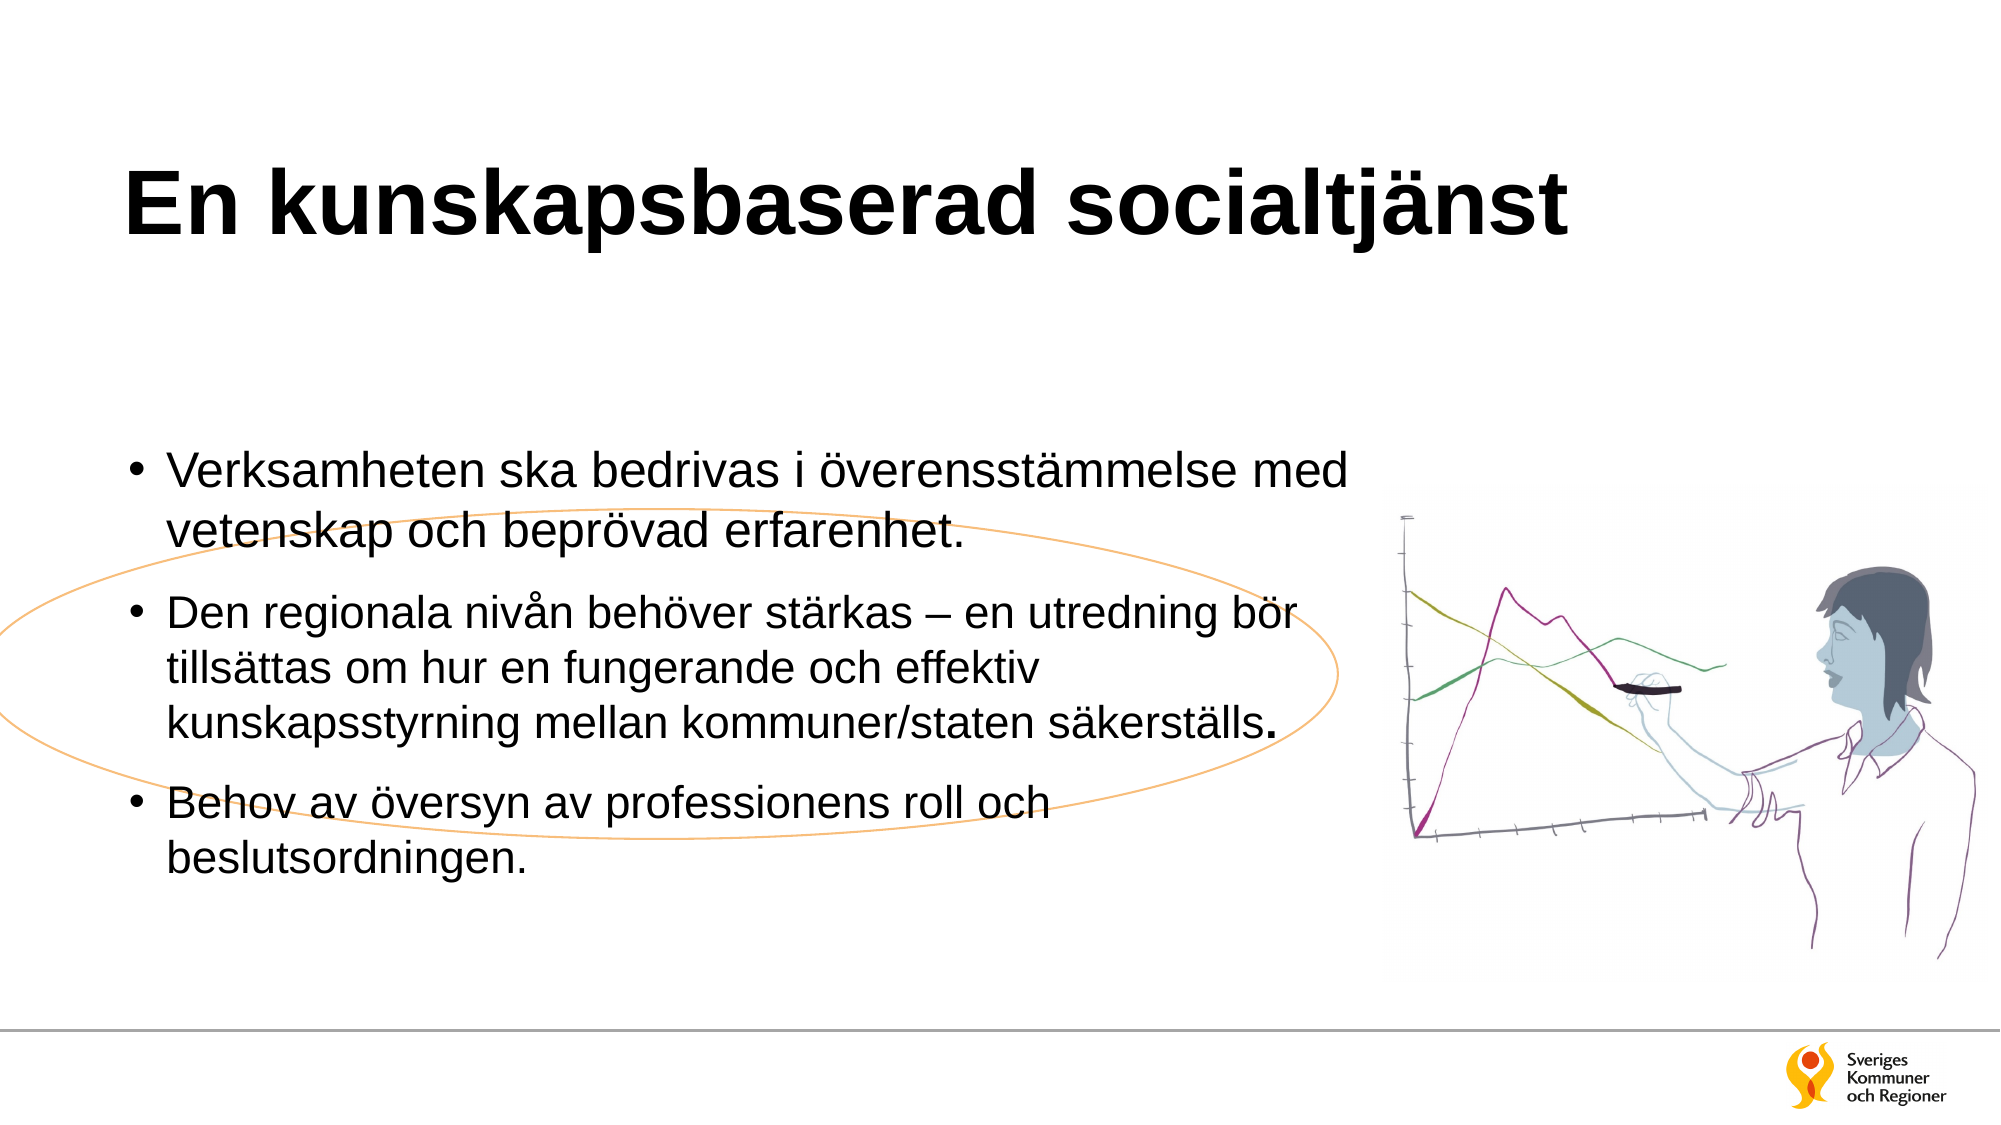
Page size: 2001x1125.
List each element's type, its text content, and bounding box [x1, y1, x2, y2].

picture [1382, 484, 1989, 982]
picture [1786, 1042, 1947, 1109]
text_box [0, 576, 108, 772]
title En kunskapsbaserad socialtjänst [108, 143, 1686, 346]
list Verksamheten ska bedrivas i överensstämmelse med vetenskap och beprövad erfarenhet. Den regionala nivån behöver stärkas – en utredning bör tillsättas om hur en fungerande och effektiv kunskapsstyrning mellan kommuner/staten säkerställs. Behov av översyn av professionens roll och beslutsordningen. [108, 345, 1417, 1007]
